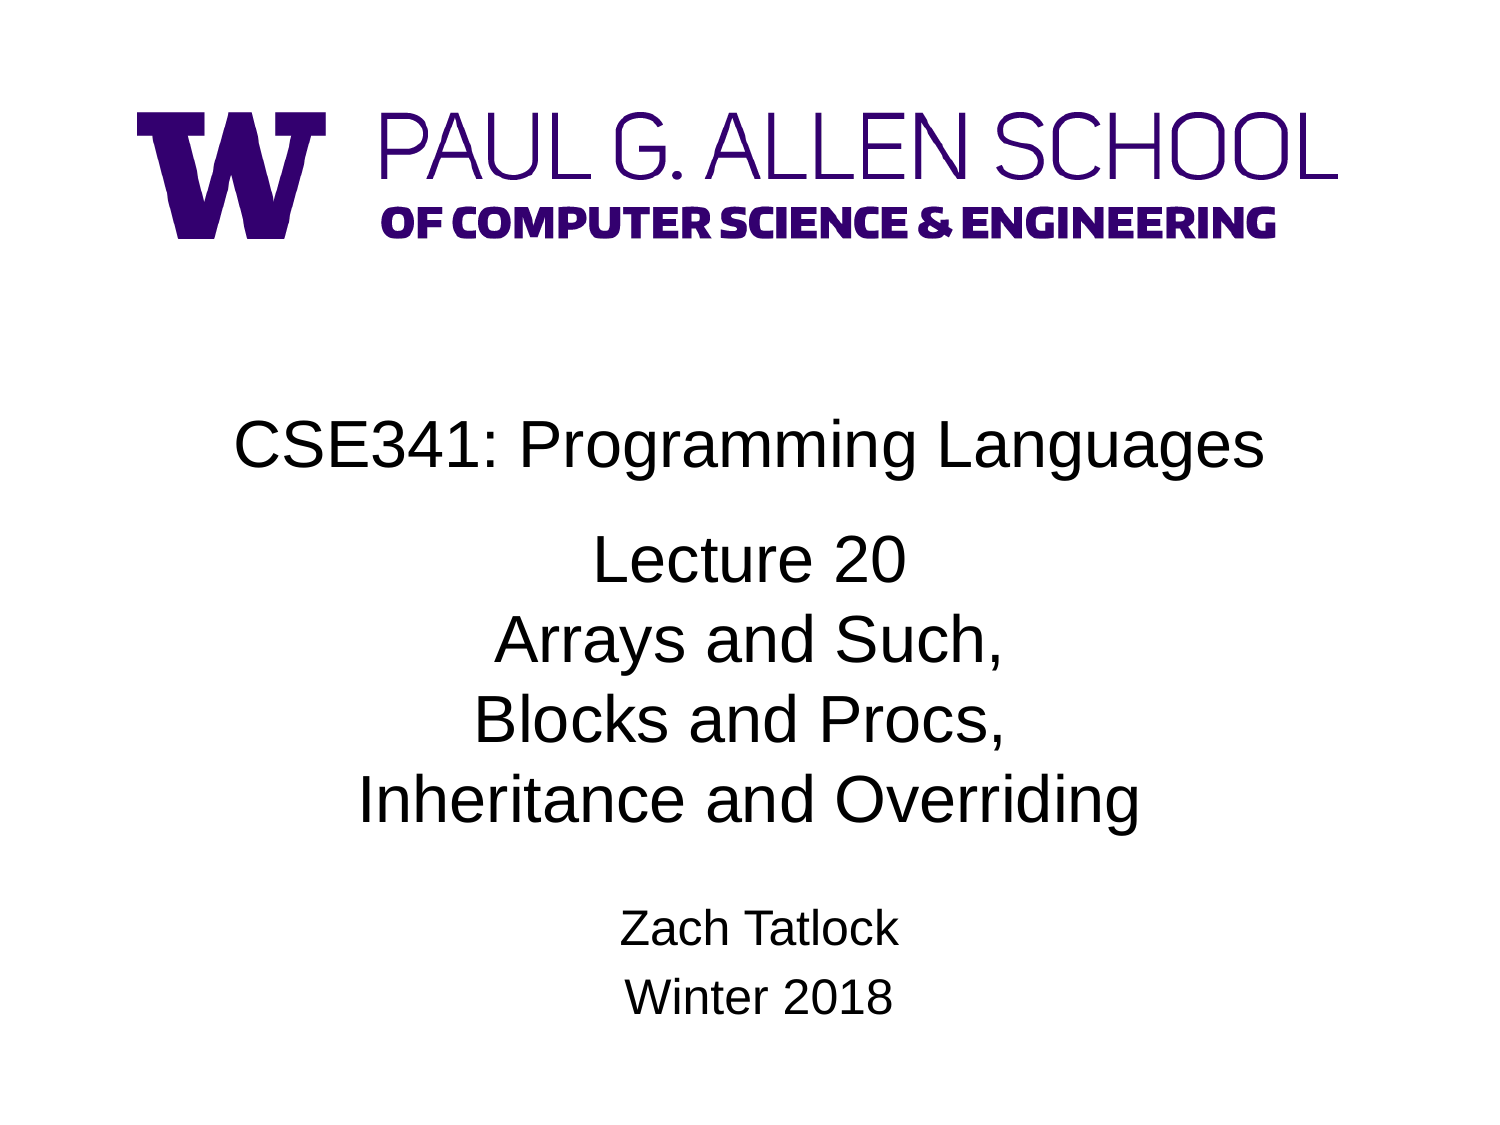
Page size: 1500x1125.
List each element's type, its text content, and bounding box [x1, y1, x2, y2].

subtitle Zach Tatlock Winter 2018 [215, 887, 1304, 1088]
title CSE341: Programming Languages Lecture 20 Arrays and Such, Blocks and Procs, Inheritance and Overriding [112, 437, 1388, 801]
picture [137, 112, 1338, 240]
